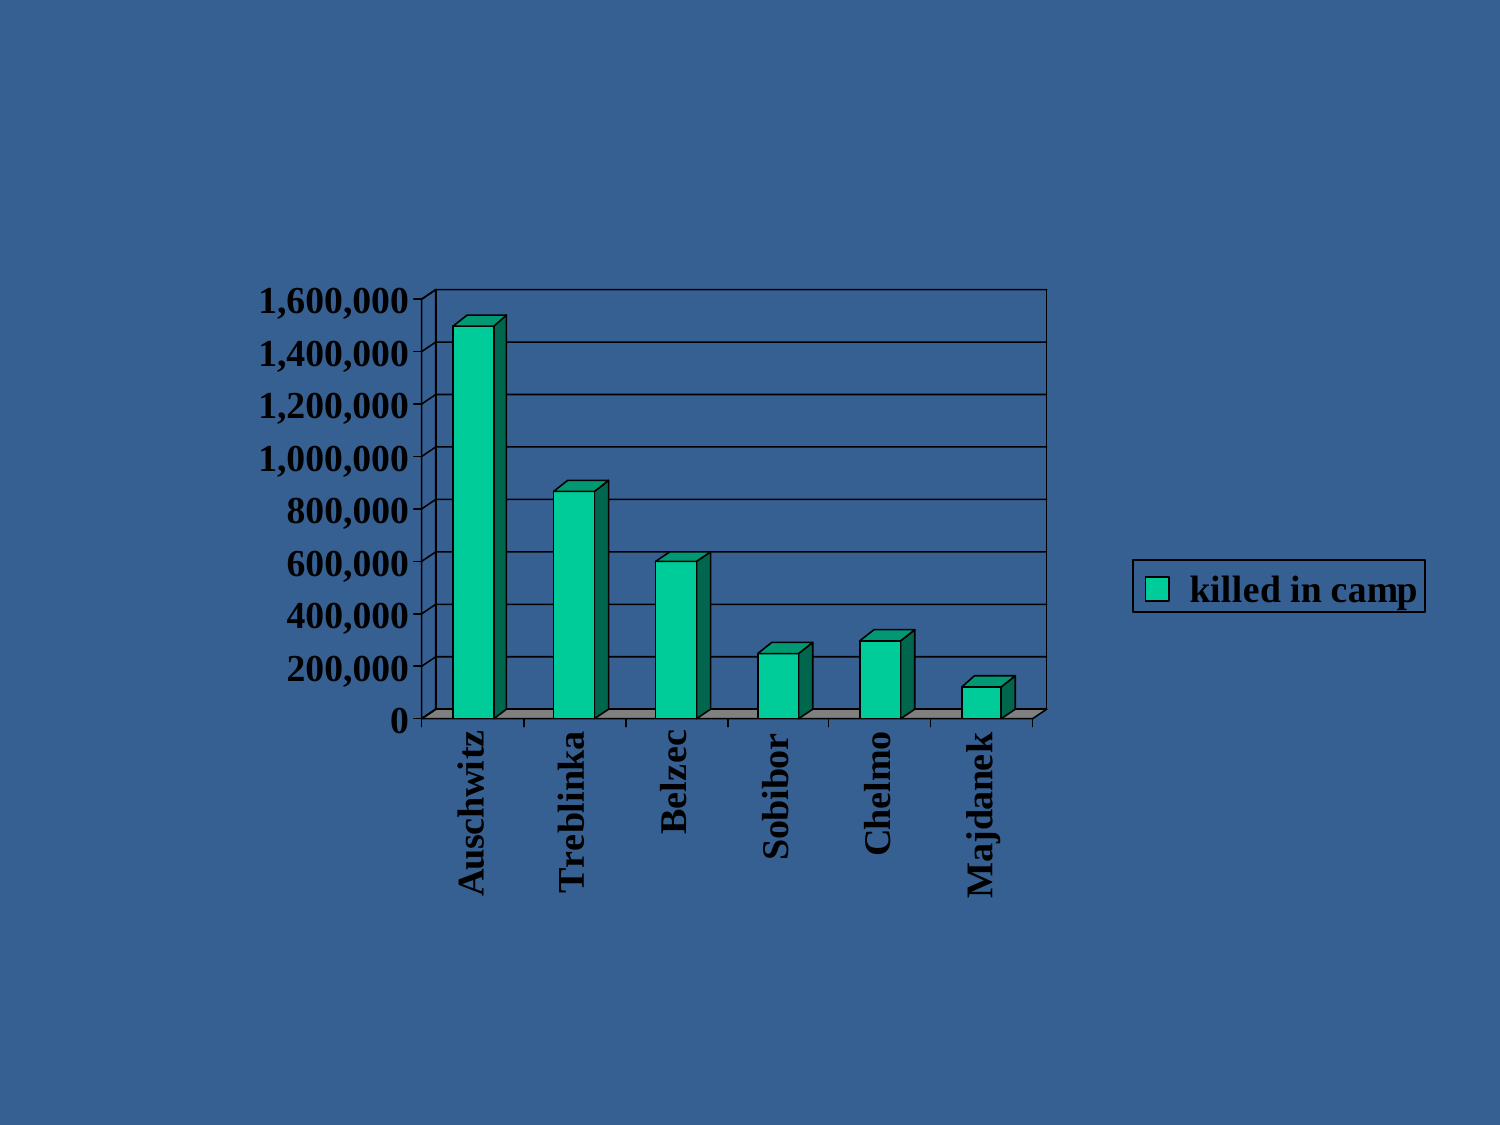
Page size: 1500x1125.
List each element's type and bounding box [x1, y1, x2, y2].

picture [159, 243, 1440, 929]
